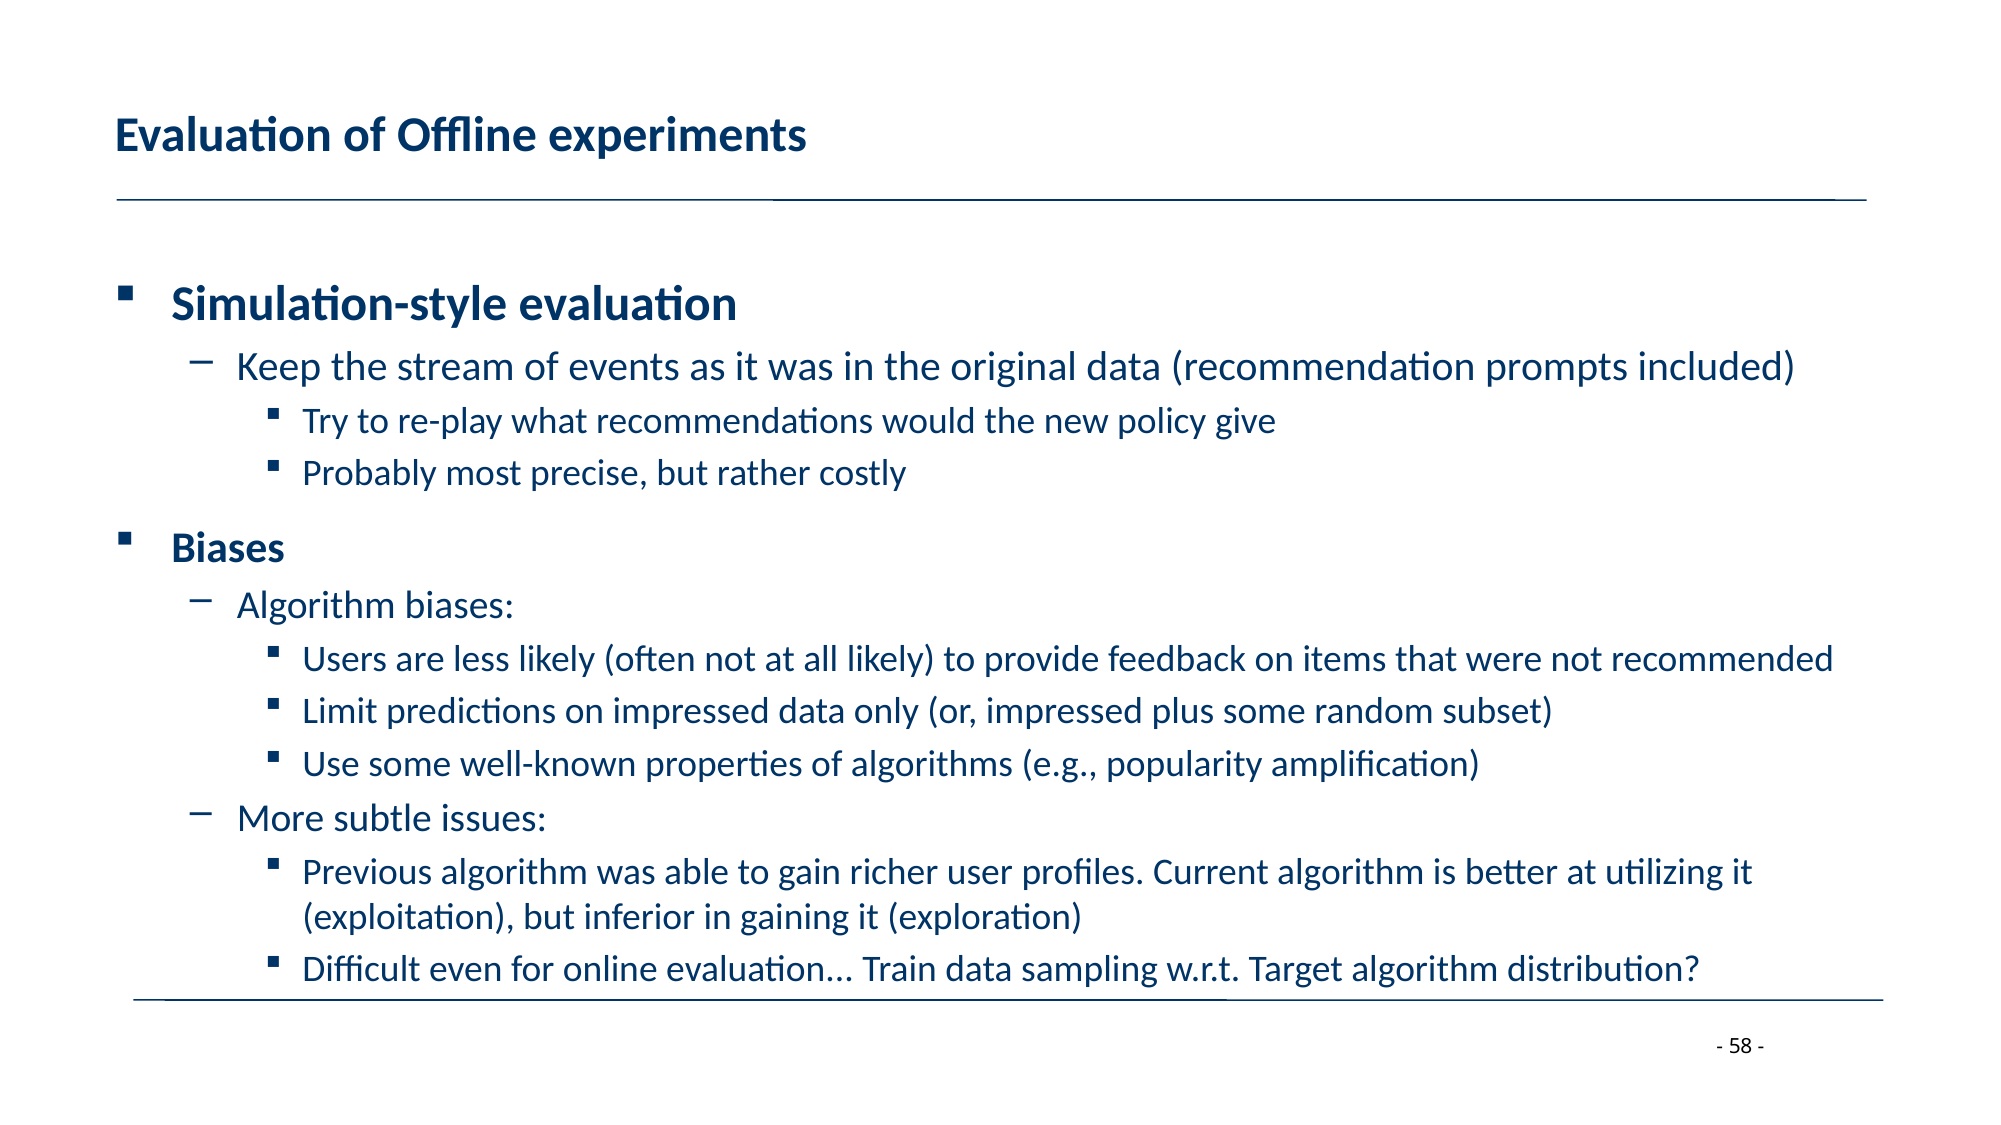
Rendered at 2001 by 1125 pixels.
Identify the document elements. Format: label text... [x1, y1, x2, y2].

list Simulation-style evaluation Keep the stream of events as it was in the original data (recommendation prompts included) Try to re-play what recommendations would the new policy give Probably most precise, but rather costly Biases Algorithm biases: Users are less likely (often not at all likely) to provide feedback on items that were not recommended Limit predictions on impressed data only (or, impressed plus some random subset) Use some well-known properties of algorithms (e.g., popularity amplification) More subtle issues: Previous algorithm was able to gain richer user profiles. Current algorithm is better at utilizing it (exploitation), but inferior in gaining it (exploration) Difficult even for online evaluation... Train data sampling w.r.t. Target algorithm distribution? [99, 262, 1901, 1006]
title Evaluation of Offline experiments [99, 37, 1901, 226]
